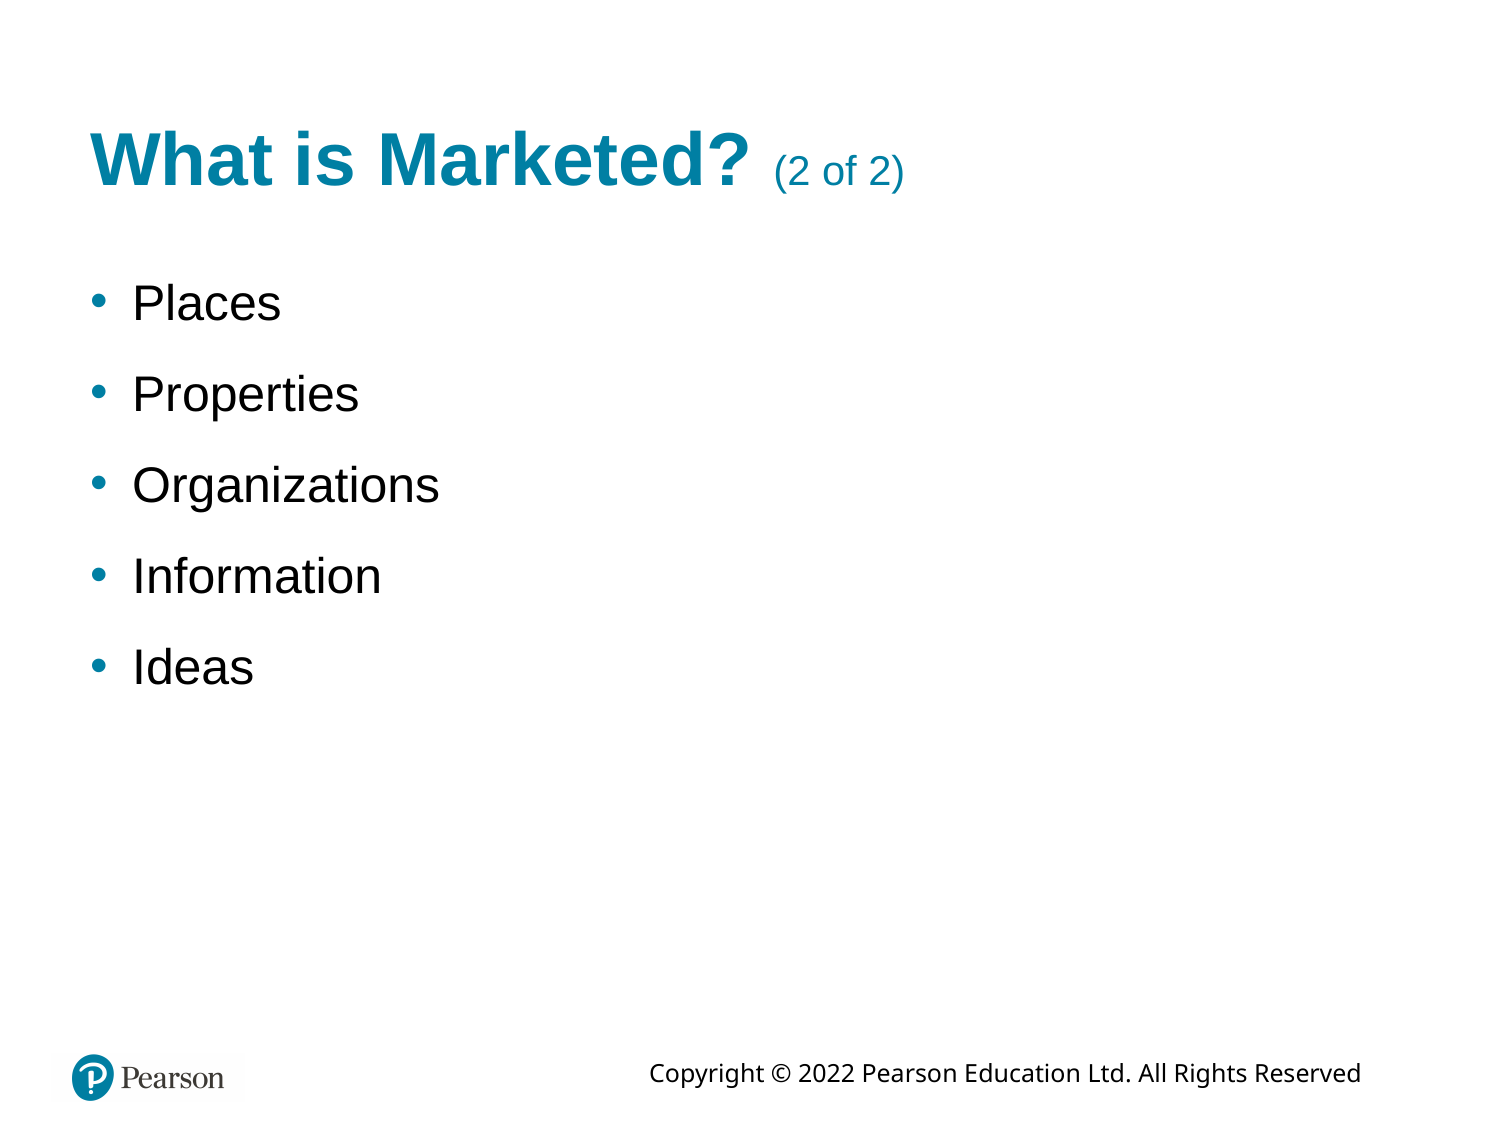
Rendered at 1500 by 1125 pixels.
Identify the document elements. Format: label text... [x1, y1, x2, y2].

list Places Properties Organizations Information Ideas [75, 255, 1426, 1021]
picture [51, 1053, 245, 1102]
title What is Marketed? (2 of 2) [75, 35, 1425, 216]
